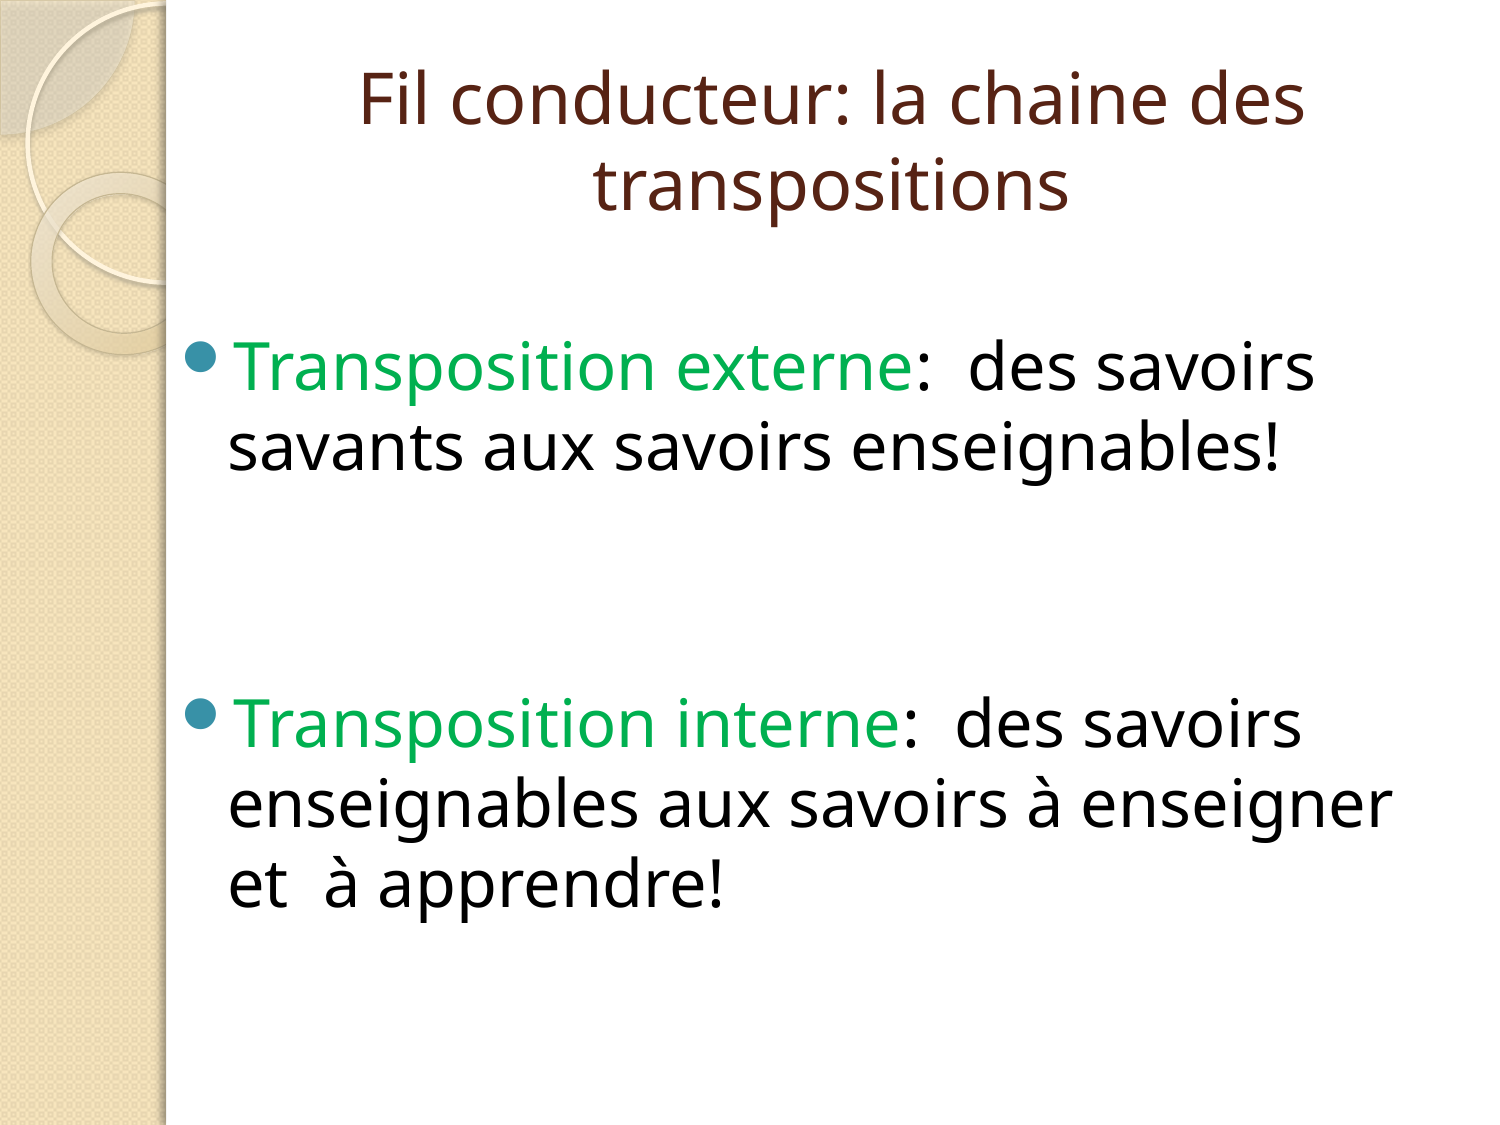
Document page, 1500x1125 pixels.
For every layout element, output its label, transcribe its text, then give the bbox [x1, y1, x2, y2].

list Transposition externe: des savoirs savants aux savoirs enseignables! Transposition interne: des savoirs enseignables aux savoirs à enseigner et à apprendre! [152, 316, 1425, 961]
title Fil conducteur: la chaine des transpositions [164, 45, 1500, 233]
